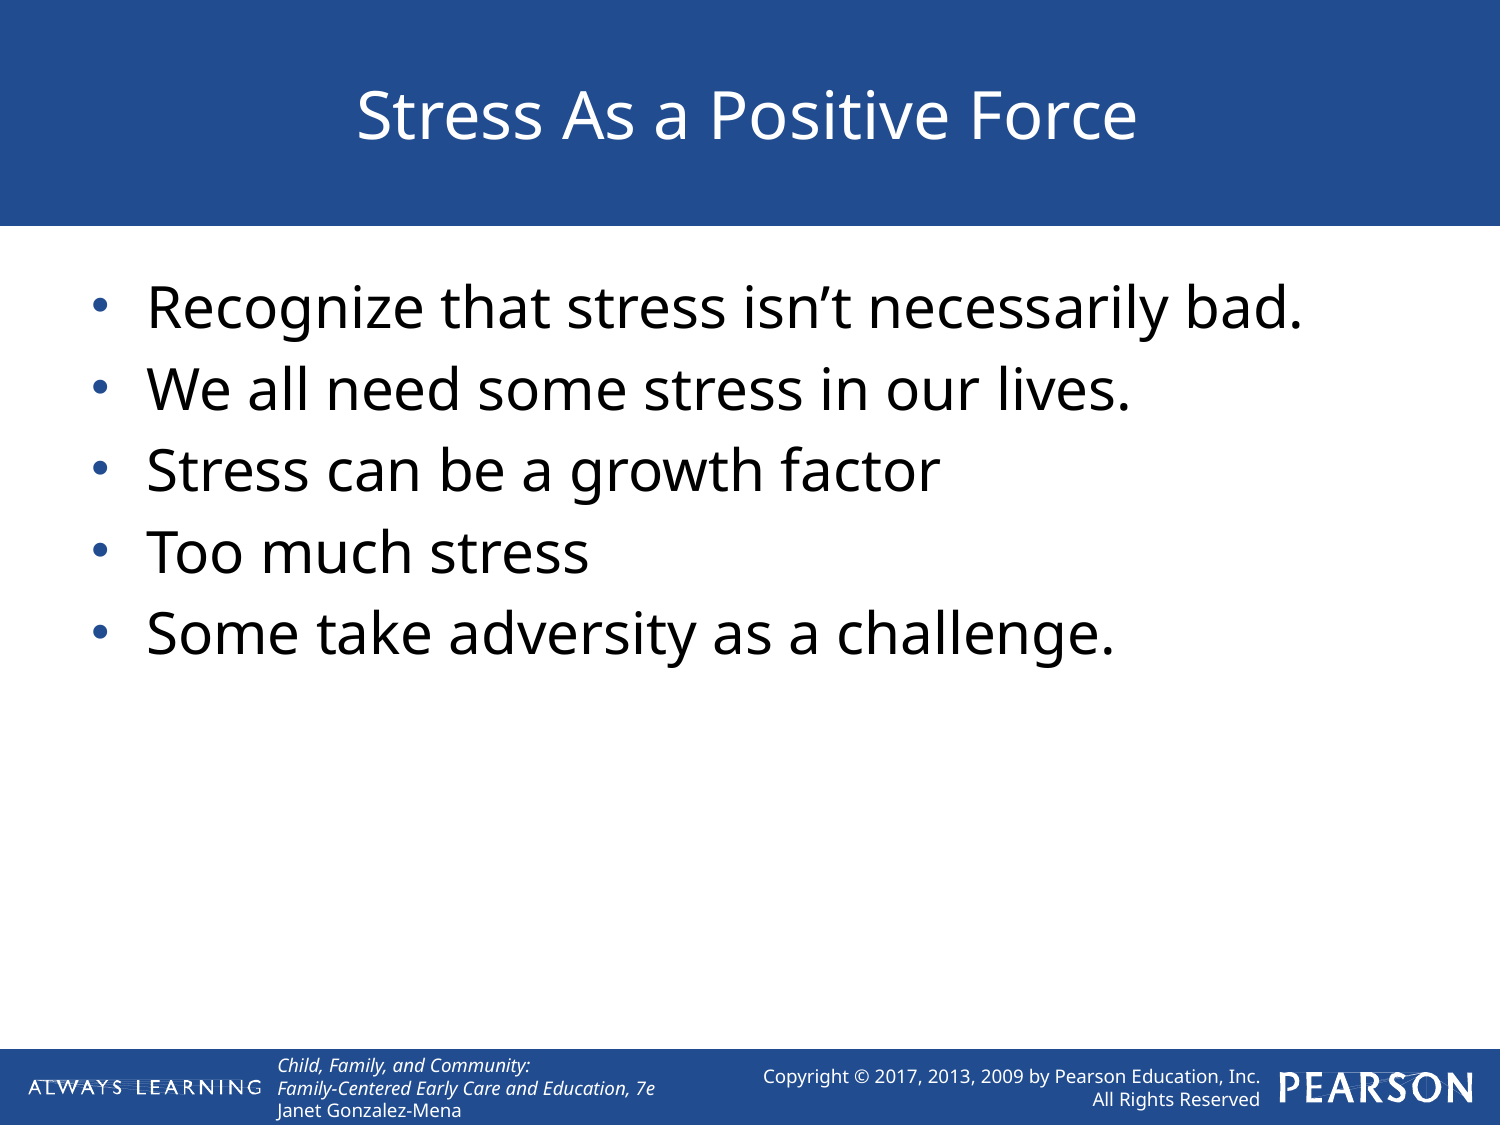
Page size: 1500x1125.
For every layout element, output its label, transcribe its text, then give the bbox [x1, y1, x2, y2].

title Stress As a Positive Force [0, 0, 1500, 226]
list Recognize that stress isn’t necessarily bad. We all need some stress in our lives. Stress can be a growth factor Too much stress Some take adversity as a challenge. [75, 262, 1425, 1005]
